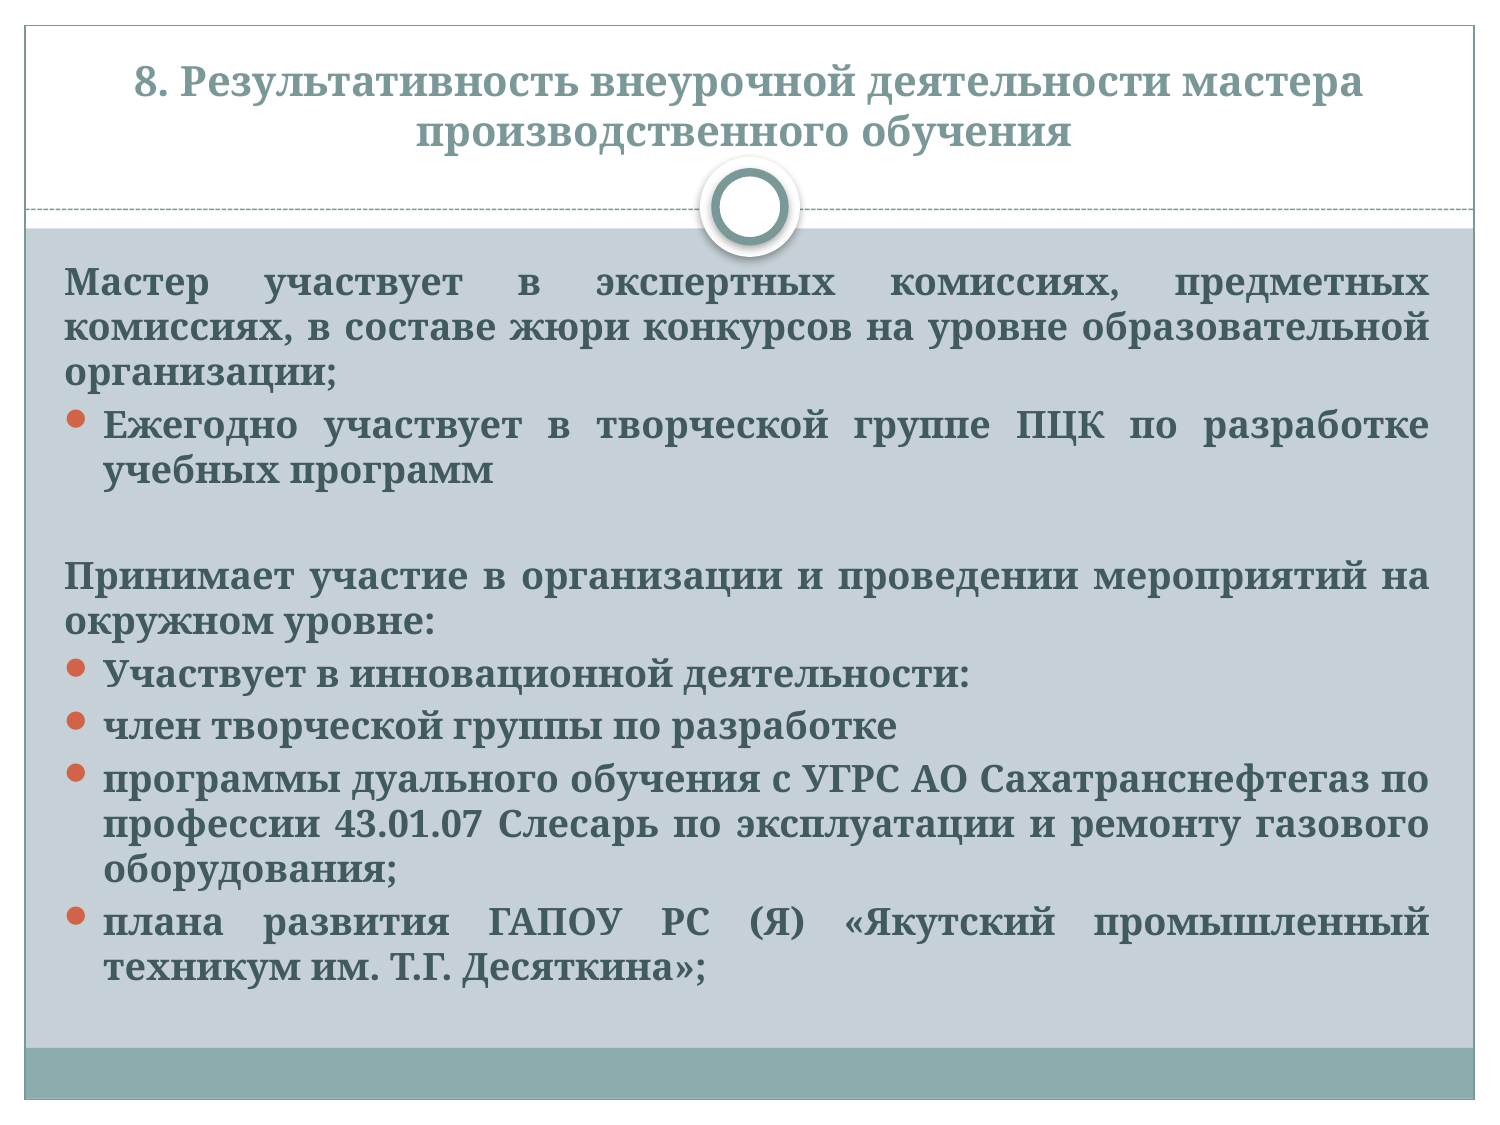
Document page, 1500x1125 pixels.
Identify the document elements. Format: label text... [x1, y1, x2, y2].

title 8. Результативность внеурочной деятельности мастера производственного обучения [49, 37, 1450, 162]
list Мастер участвует в экспертных комиссиях, предметных комиссиях, в составе жюри конкурсов на уровне образовательной организации; Ежегодно участвует в творческой группе ПЦК по разработке учебных программ Принимает участие в организации и проведении мероприятий на окружном уровне: Участвует в инновационной деятельности: член творческой группы по разработке программы дуального обучения с УГРС АО Сахатранснефтегаз по профессии 43.01.07 Слесарь по эксплуатации и ремонту газового оборудования; плана развития ГАПОУ РС (Я) «Якутский промышленный техникум им. Т.Г. Десяткина»; [49, 250, 1445, 1001]
